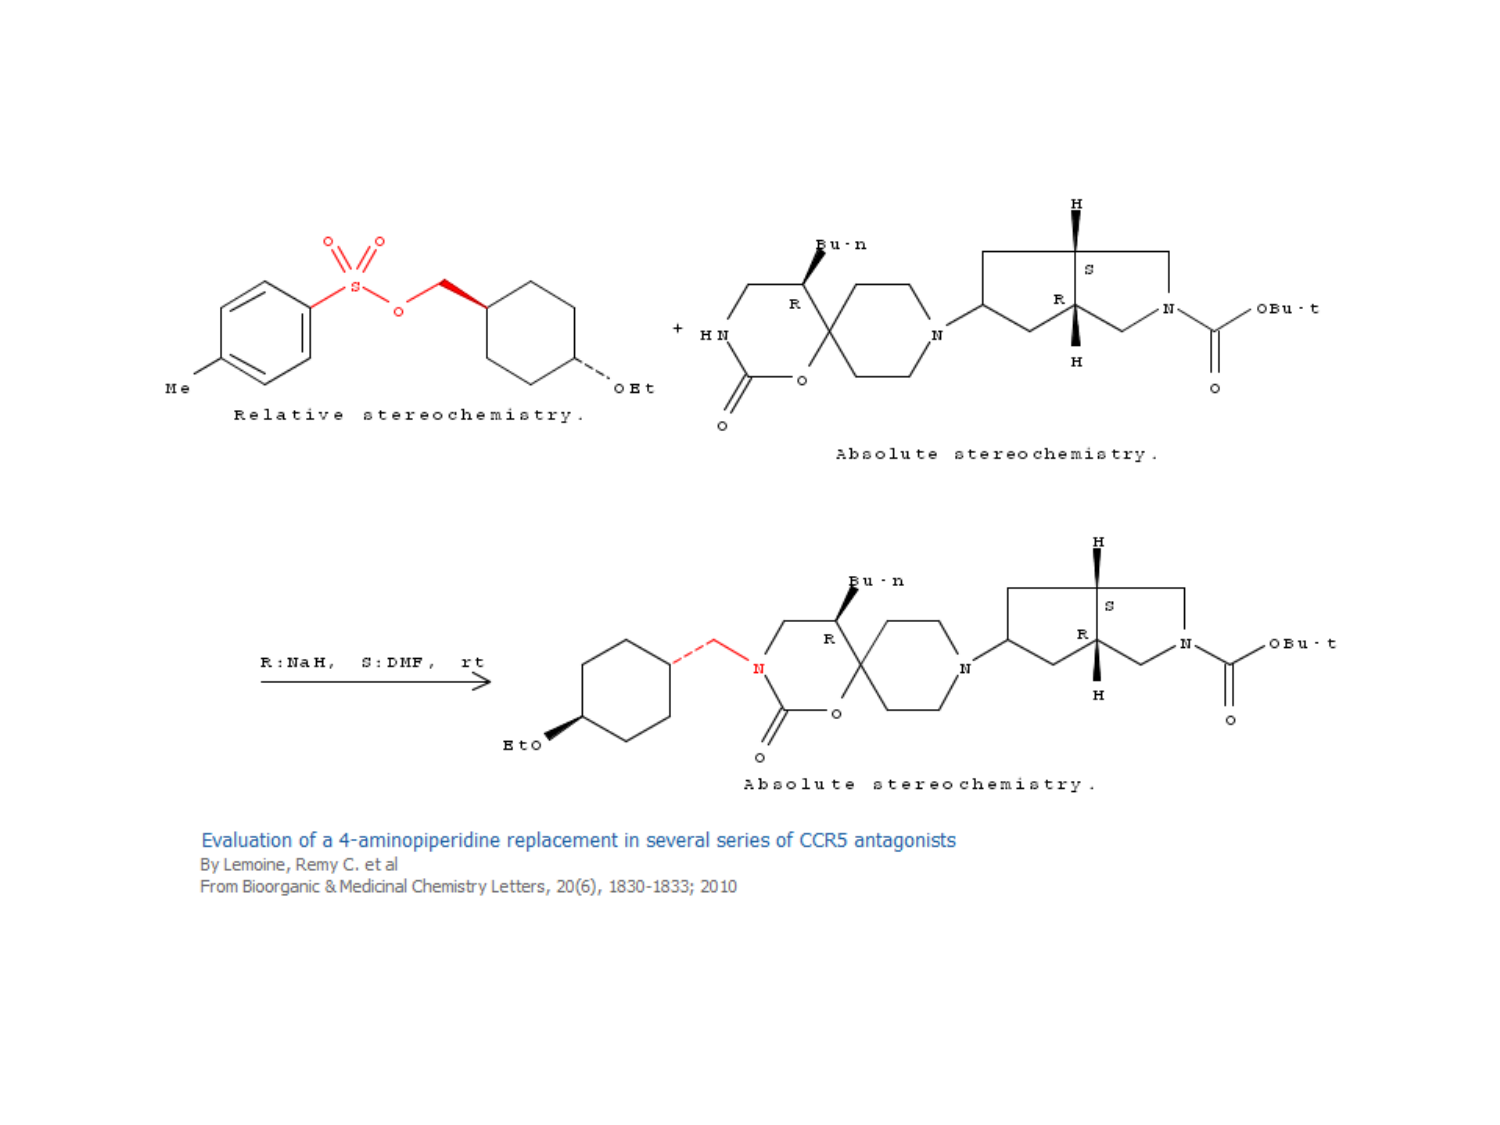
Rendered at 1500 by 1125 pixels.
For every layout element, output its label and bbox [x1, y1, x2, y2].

picture [122, 190, 1378, 935]
